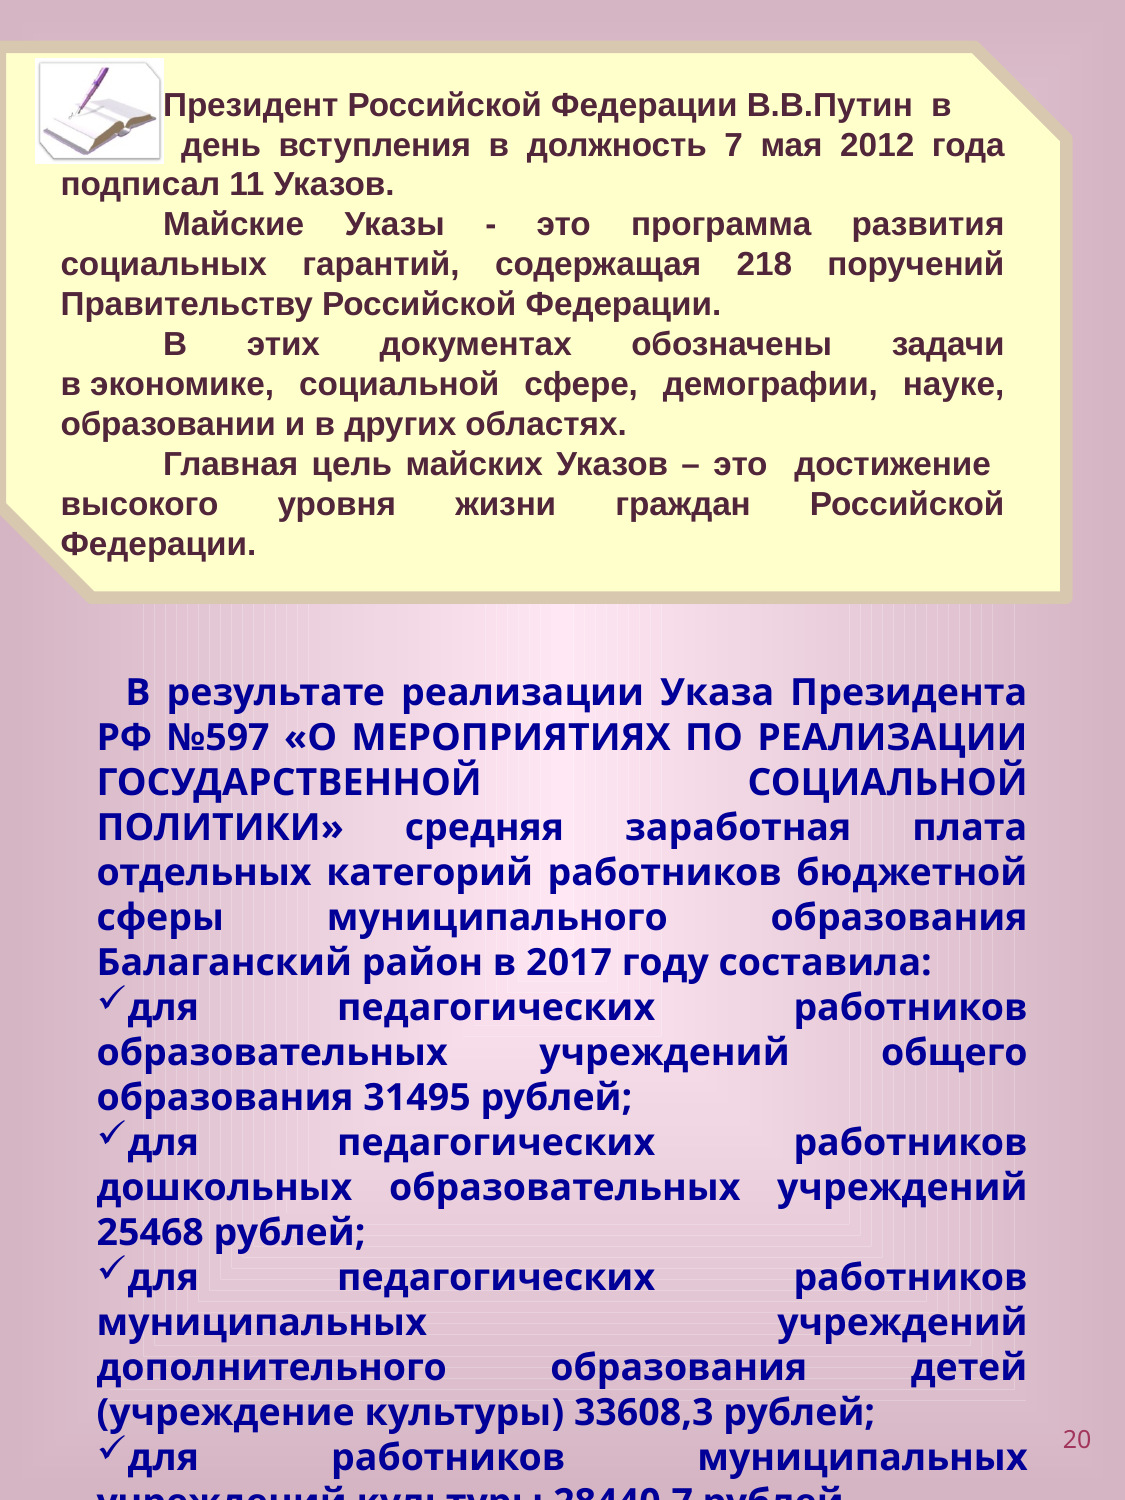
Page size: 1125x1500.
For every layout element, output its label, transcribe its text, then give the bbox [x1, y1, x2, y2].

text_box Президент Российской Федерации В.В.Путин в день вступления в должность 7 мая 2012 года подписал 11 Указов. Майские Указы - это программа развития социальных гарантий, содержащая 218 поручений Правительству Российской Федерации. В этих документах обозначены задачи в экономике, социальной сфере, демографии, науке, образовании и в других областях. Главная цель майских Указов – это достижение высокого уровня жизни граждан Российской Федерации. [0, 44, 1069, 600]
slide_number 20 [1043, 1416, 1107, 1471]
text_box В результате реализации Указа Президента РФ №597 «О МЕРОПРИЯТИЯХ ПО РЕАЛИЗАЦИИ ГОСУДАРСТВЕННОЙ СОЦИАЛЬНОЙ ПОЛИТИКИ» средняя заработная плата отдельных категорий работников бюджетной сферы муниципального образования Балаганский район в 2017 году составила: для педагогических работников образовательных учреждений общего образования 31495 рублей; для педагогических работников дошкольных образовательных учреждений 25468 рублей; для педагогических работников муниципальных учреждений дополнительного образования детей (учреждение культуры) 33608,3 рублей; для работников муниципальных учреждений культуры 28440,7 рублей. [81, 615, 1043, 1500]
picture [34, 58, 165, 165]
